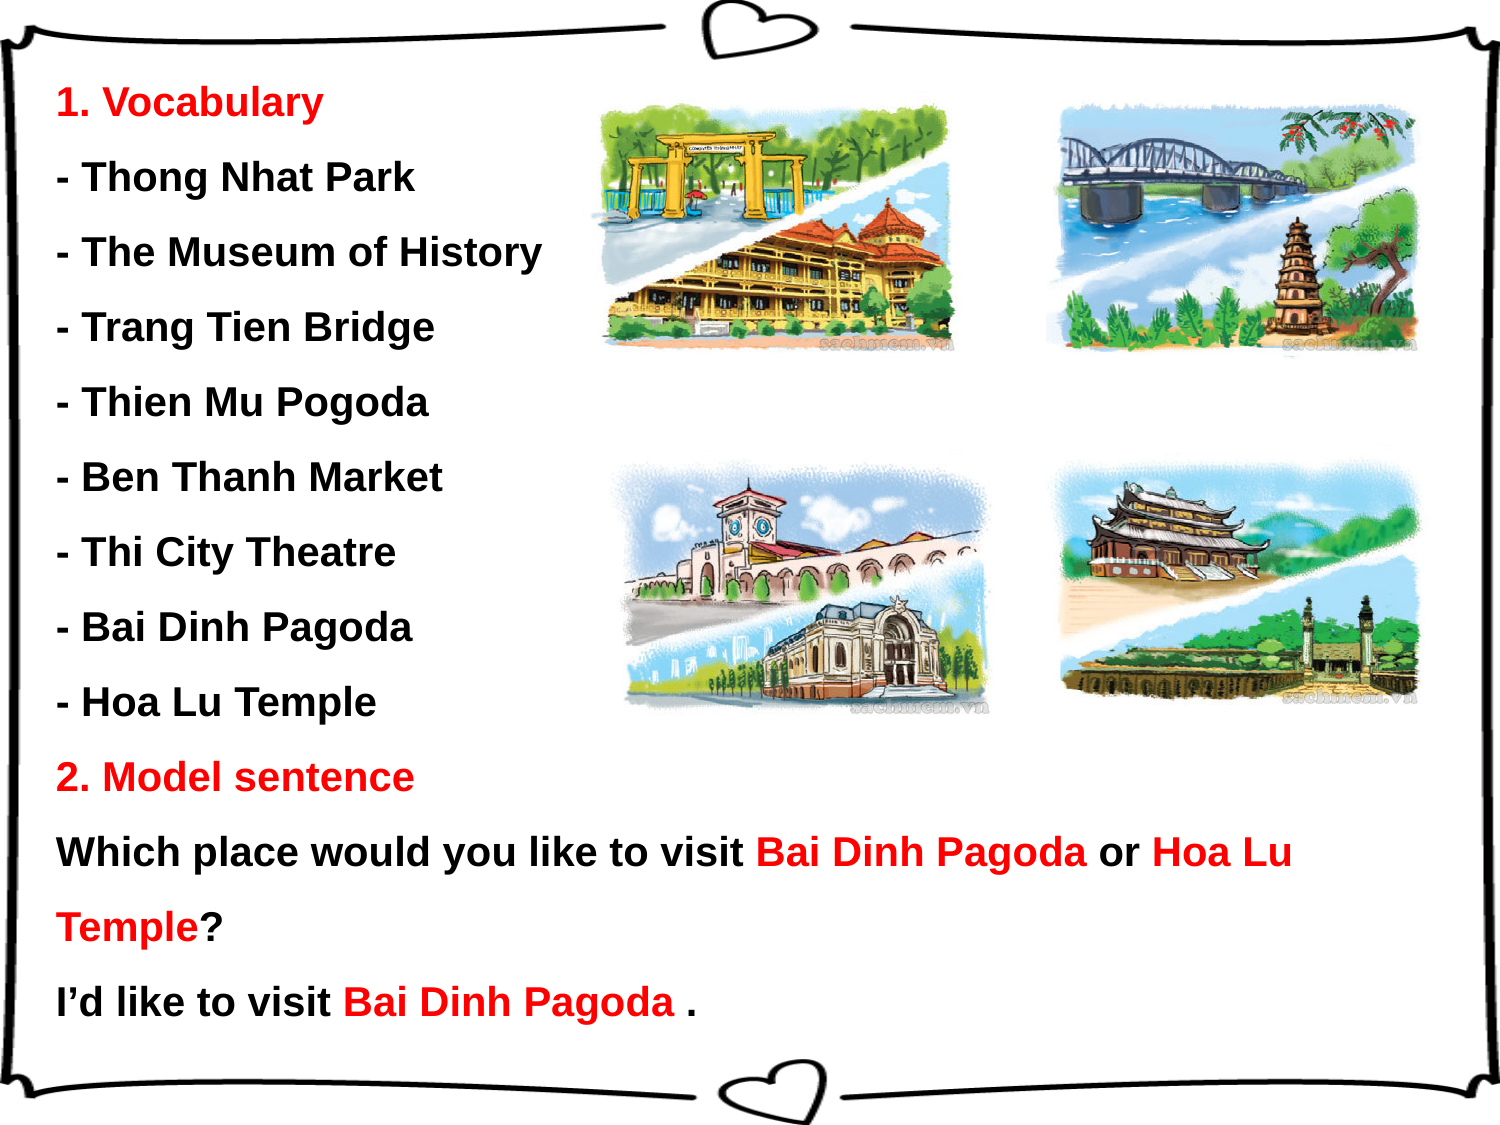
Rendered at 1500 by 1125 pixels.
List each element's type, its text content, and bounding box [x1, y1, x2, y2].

picture [0, 0, 1500, 1125]
text_box 1. Vocabulary - Thong Nhat Park - The Museum of History - Trang Tien Bridge - Thien Mu Pogoda - Ben Thanh Market - Thi City Theatre - Bai Dinh Pagoda - Hoa Lu Temple 2. Model sentence Which place would you like to visit Bai Dinh Pagoda or Hoa Lu Temple? I’d like to visit Bai Dinh Pagoda . [41, 42, 1456, 1033]
